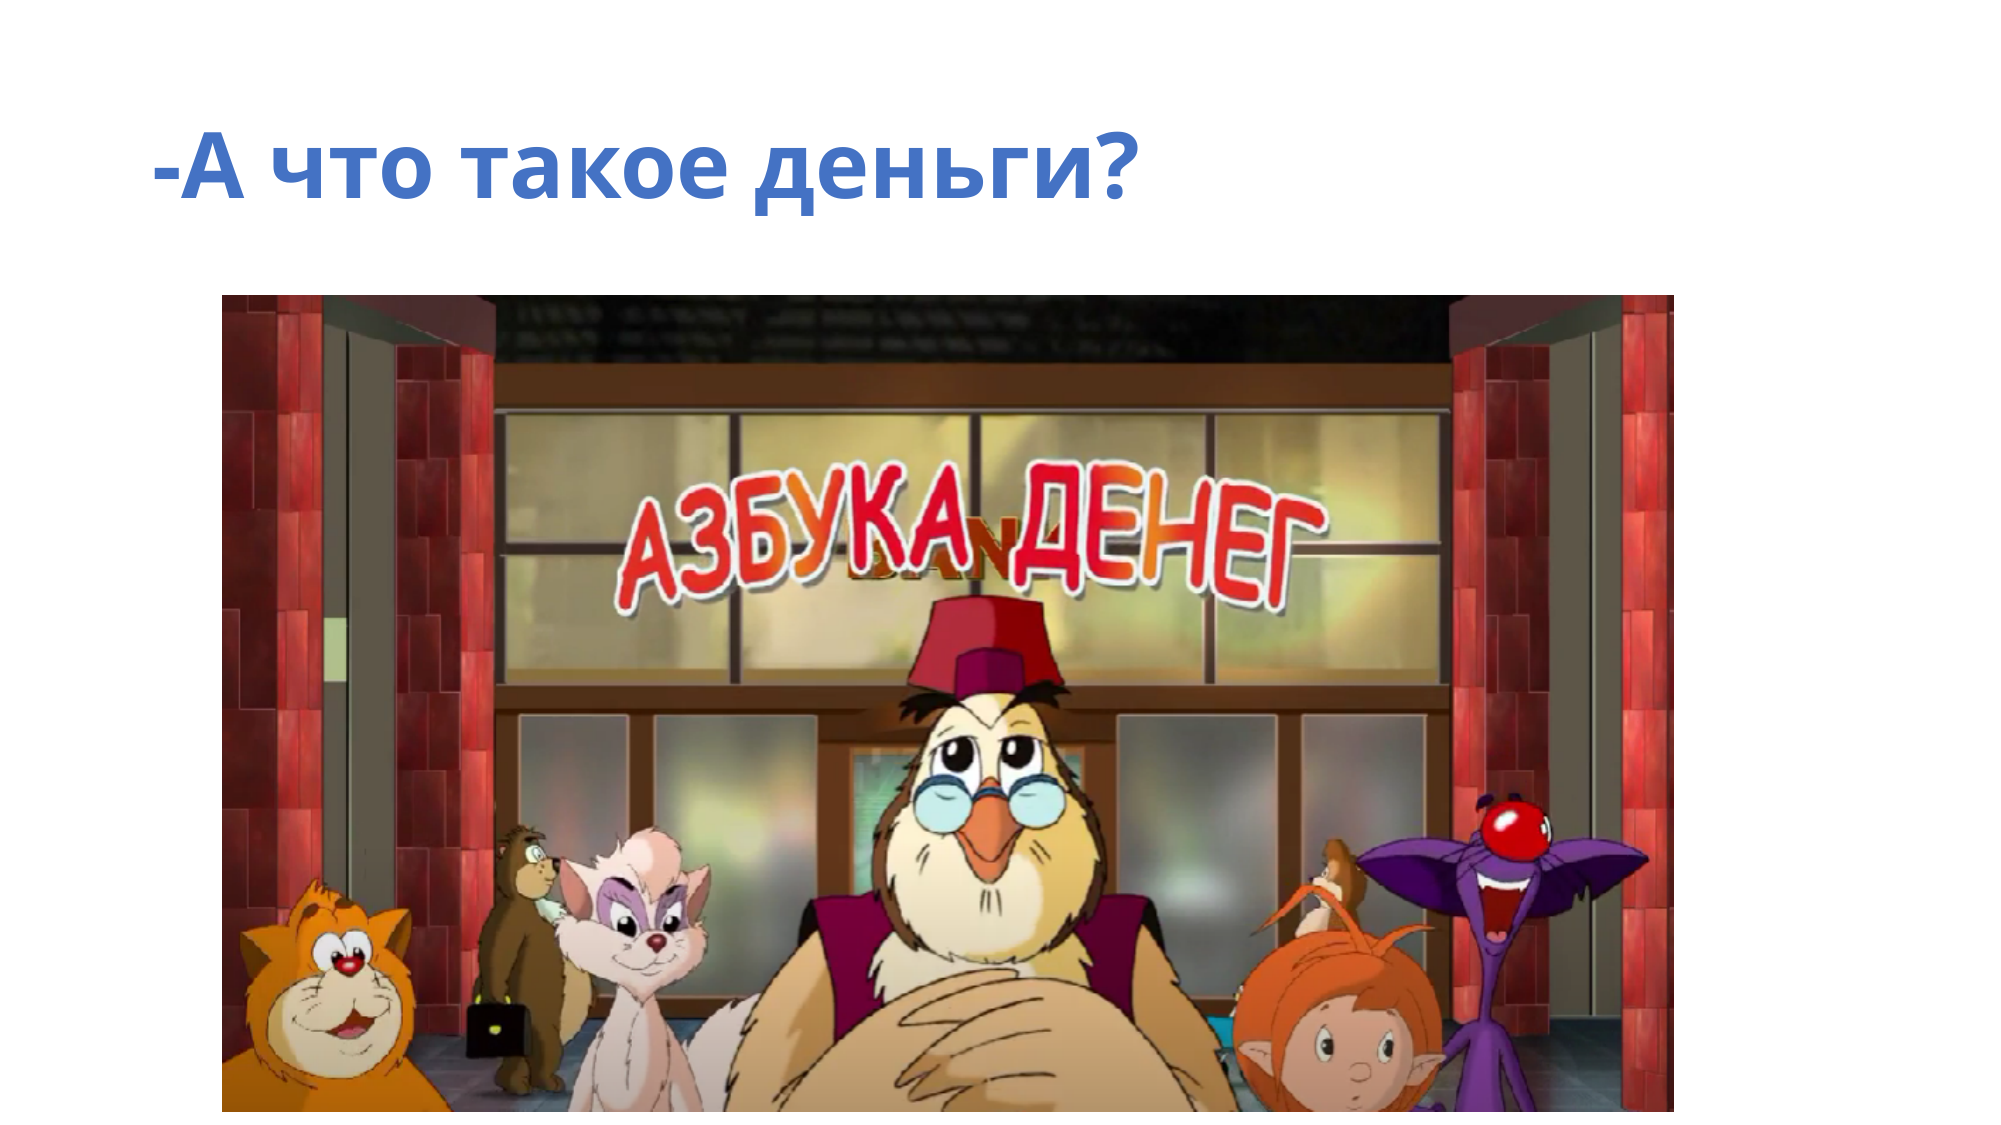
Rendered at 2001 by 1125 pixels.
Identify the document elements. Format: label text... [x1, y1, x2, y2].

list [222, 295, 1674, 1112]
title -А что такое деньги? [137, 59, 1863, 278]
